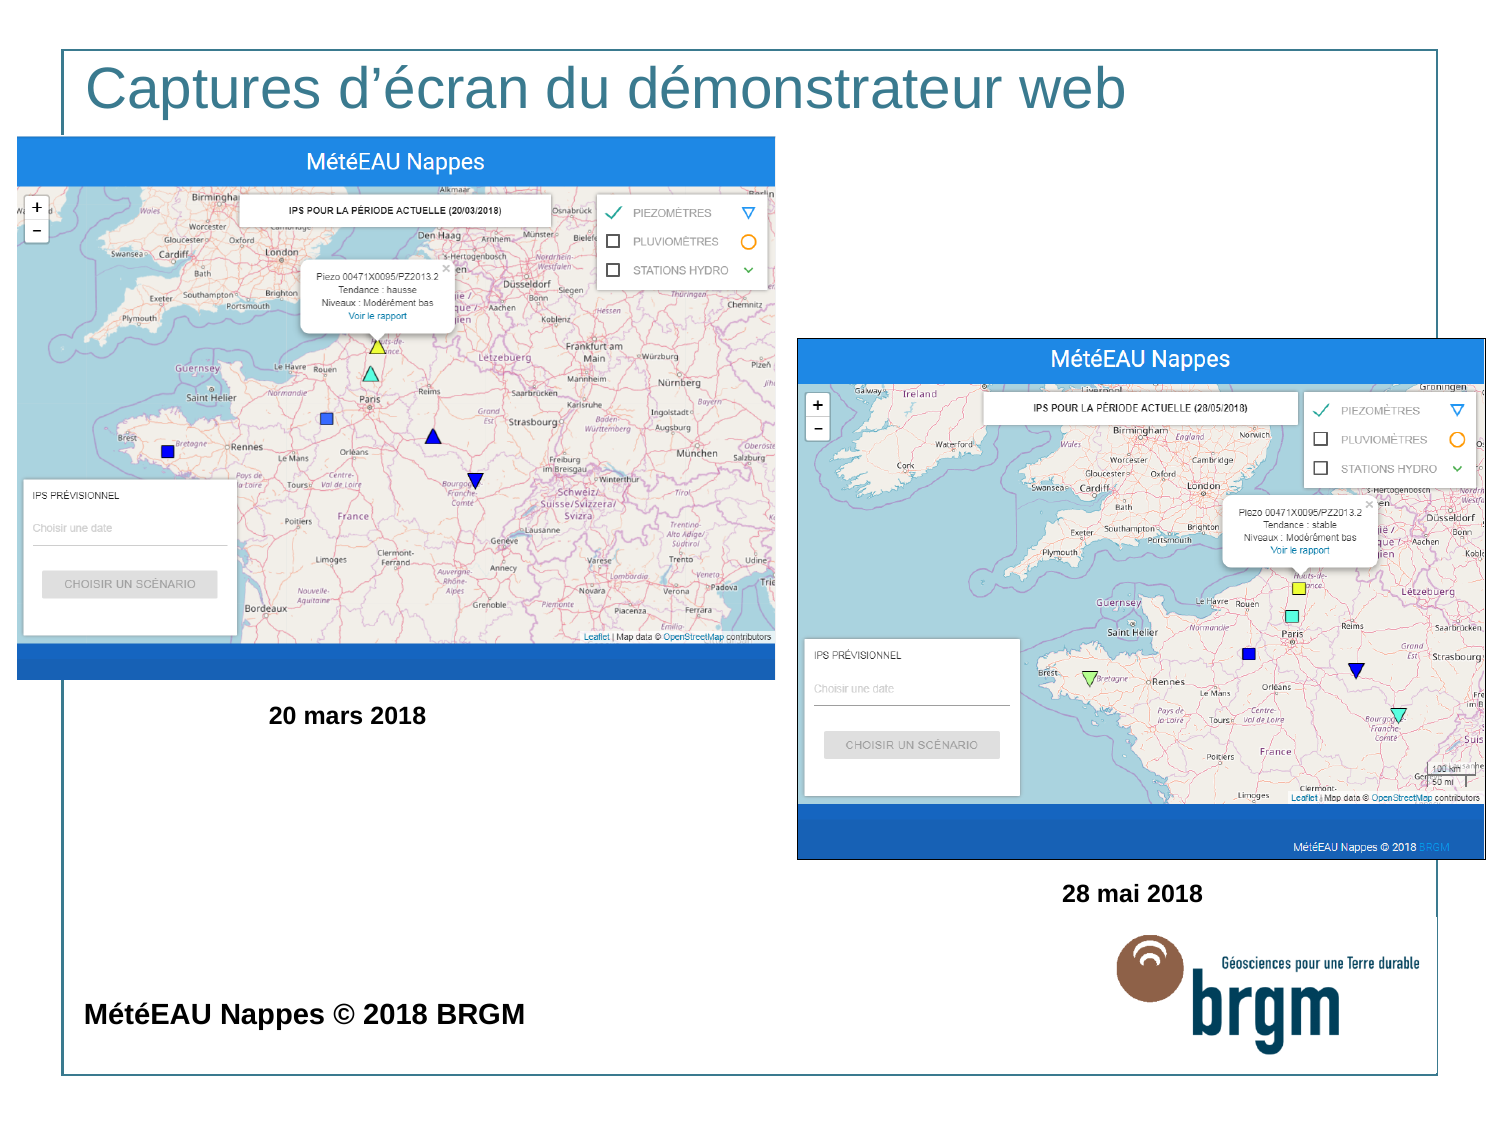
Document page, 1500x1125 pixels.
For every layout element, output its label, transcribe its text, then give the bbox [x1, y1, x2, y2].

text_box 28 mai 2018 [1047, 870, 1219, 915]
text_box 20 mars 2018 [254, 692, 442, 738]
picture [1098, 917, 1437, 1073]
picture [17, 135, 776, 681]
text_box MétéEAU Nappes © 2018 BRGM [69, 987, 541, 1038]
title Captures d’écran du démonstrateur web [70, 42, 1423, 136]
picture [796, 337, 1486, 861]
